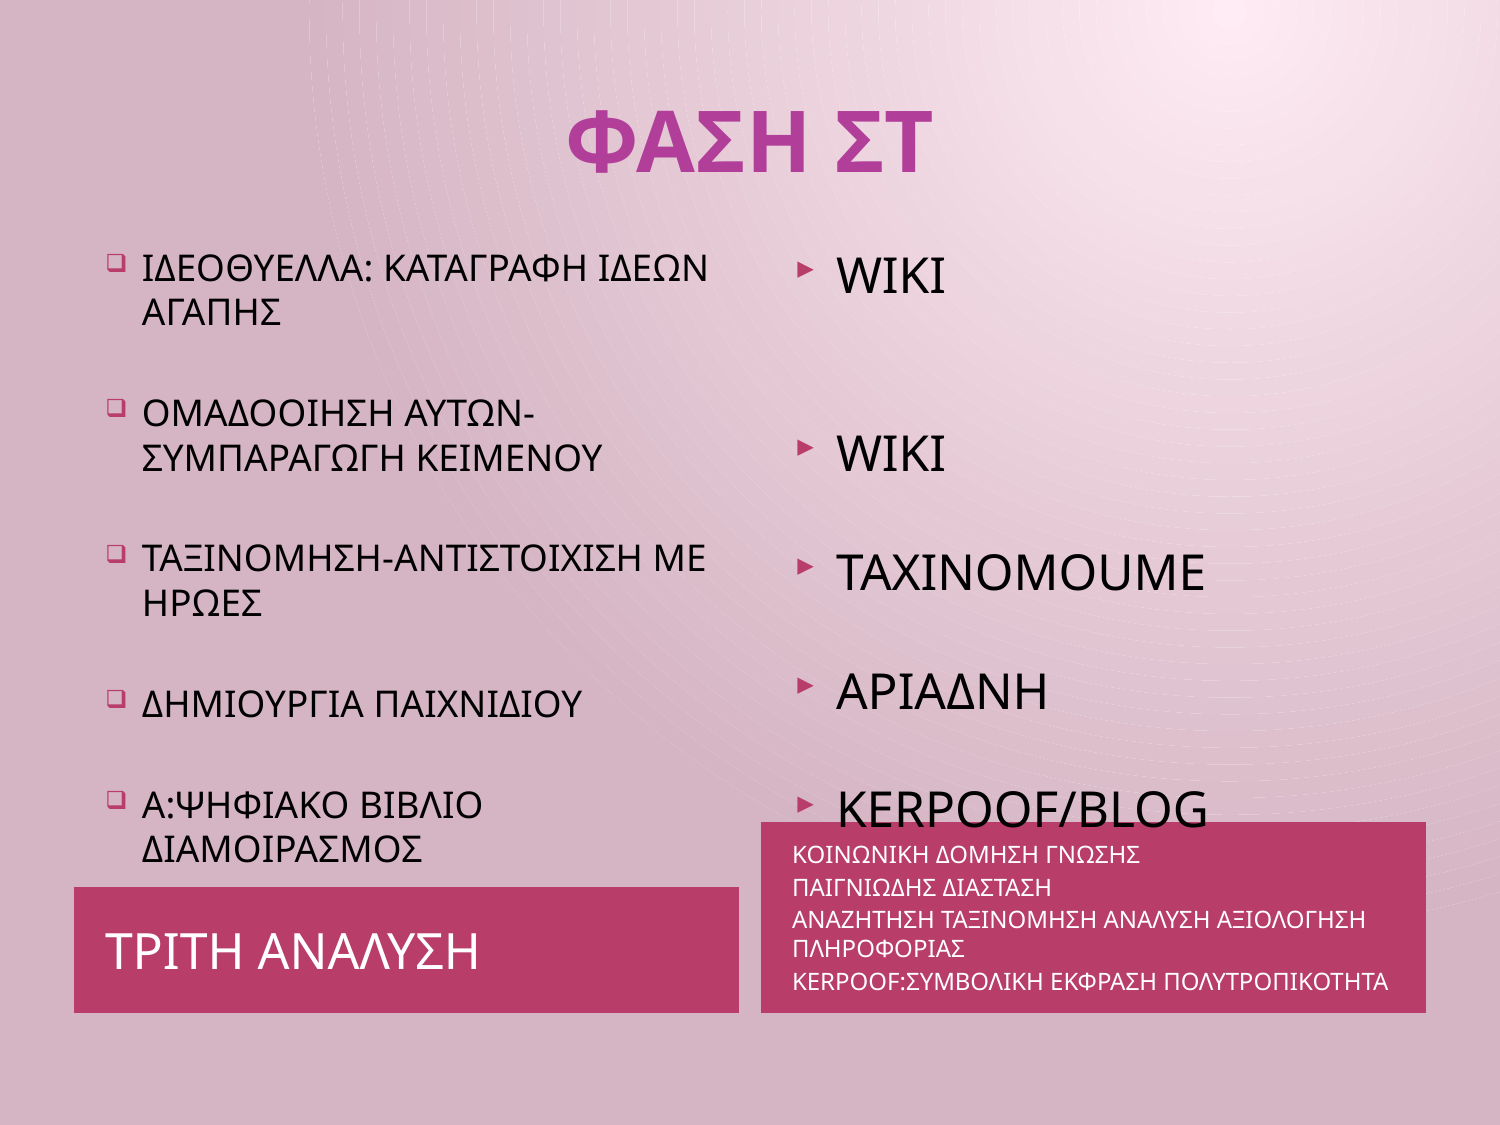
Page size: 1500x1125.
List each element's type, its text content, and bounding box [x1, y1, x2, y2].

list ΚΟΙΝΩΝΙΚΗ ΔΟΜΗΣΗ ΓΝΩΣΗΣ ΠΑΙΓΝΙΩΔΗΣ ΔΙΑΣΤΑΣΗ ΑΝΑΖΗΤΗΣΗ ΤΑΞΙΝΟΜΗΣΗ ΑΝΑΛΥΣΗ ΑΞΙΟΛΟΓΗΣΗ ΠΛΗΡΟΦΟΡΙΑΣ KERPOOF:ΣΥΜΒΟΛΙΚΗ ΕΚΦΡΑΣΗ ΠΟΛΥΤΡΟΠΙΚΟΤΗΤΑ [761, 822, 1426, 1013]
title ΦΑΣΗ ΣΤ [75, 44, 1425, 233]
list WIKI WIKI TAXINOMOUME ΑΡΙΑΔΝΗ KERPOOF/BLOG [761, 236, 1425, 846]
list ΤΡΙΤΗ ΑΝΑΛΥΣΗ [74, 887, 739, 1013]
list ΙΔΕΟΘΥΕΛΛΑ: ΚΑΤΑΓΡΑΦΗ ΙΔΕΩΝ ΑΓΑΠΗΣ ΟΜΑΔΟΟΙΗΣΗ ΑΥΤΩΝ-ΣΥΜΠΑΡΑΓΩΓΗ ΚΕΙΜΕΝΟΥ ΤΑΞΙΝΟΜΗΣΗ-ΑΝΤΙΣΤΟΙΧΙΣΗ ΜΕ ΗΡΩΕΣ ΔΗΜΙΟΥΡΓΙΑ ΠΑΙΧΝΙΔΙΟΥ Α:ΨΗΦΙΑΚΟ ΒΙΒΛΙΟ ΔΙΑΜΟΙΡΑΣΜΟΣ [75, 236, 738, 884]
